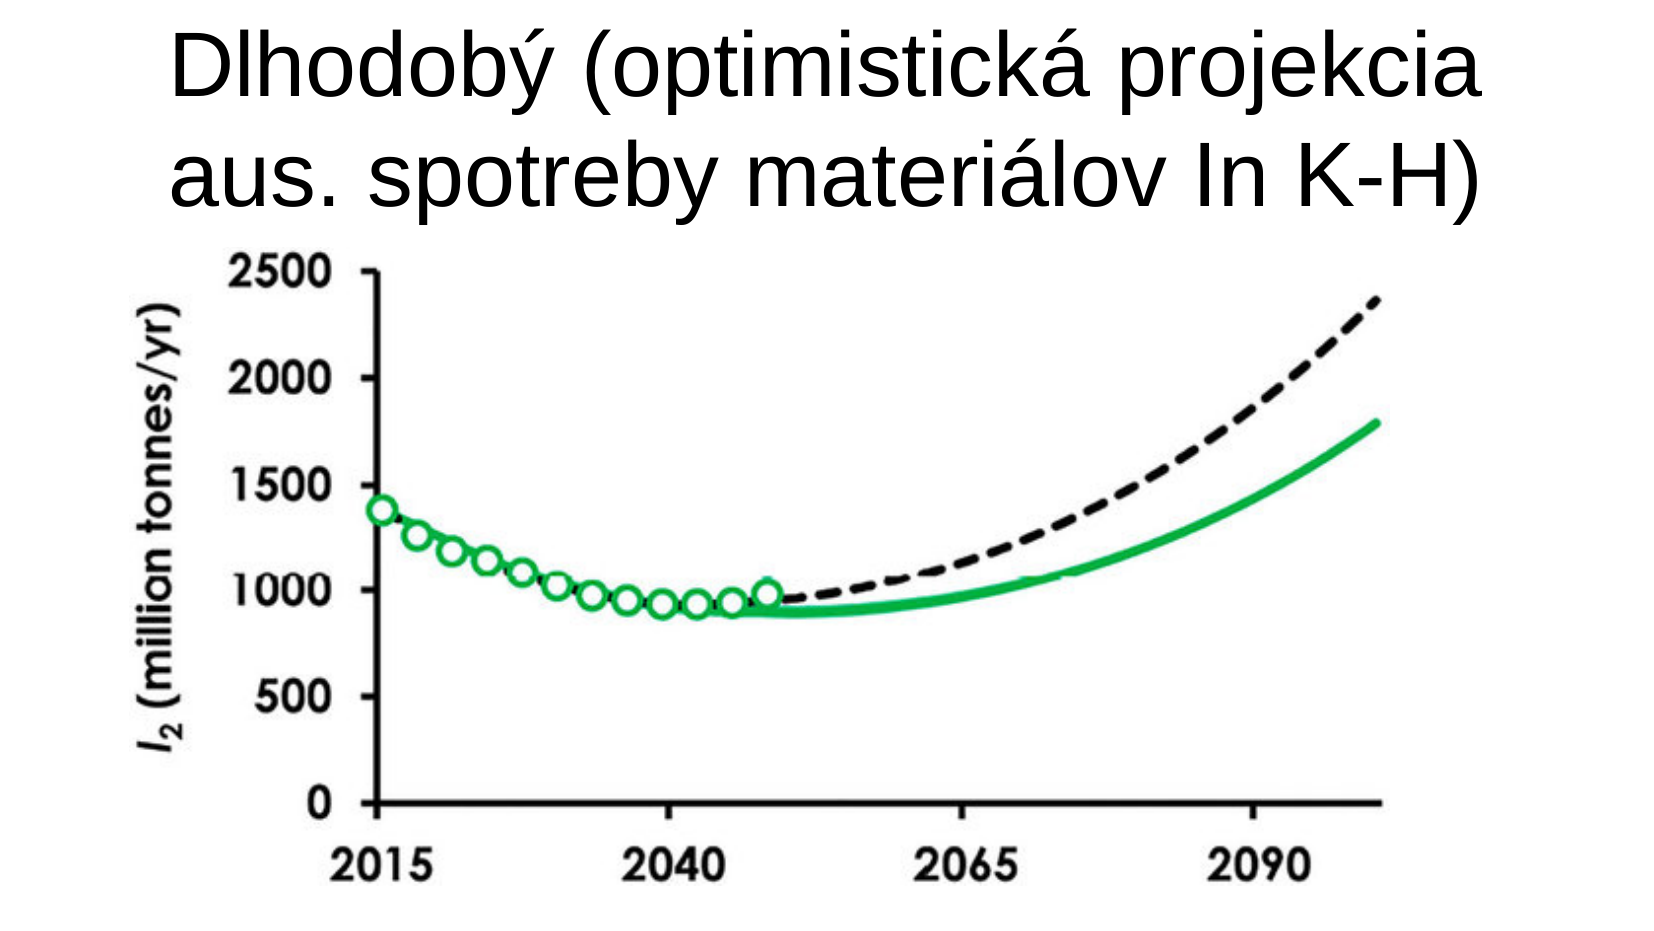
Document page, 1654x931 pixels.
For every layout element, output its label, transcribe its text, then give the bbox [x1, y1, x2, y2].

text_box Dlhodobý (optimistická projekcia aus. spotreby materiálov In K-H) [82, 12, 1571, 218]
picture [129, 247, 1390, 886]
